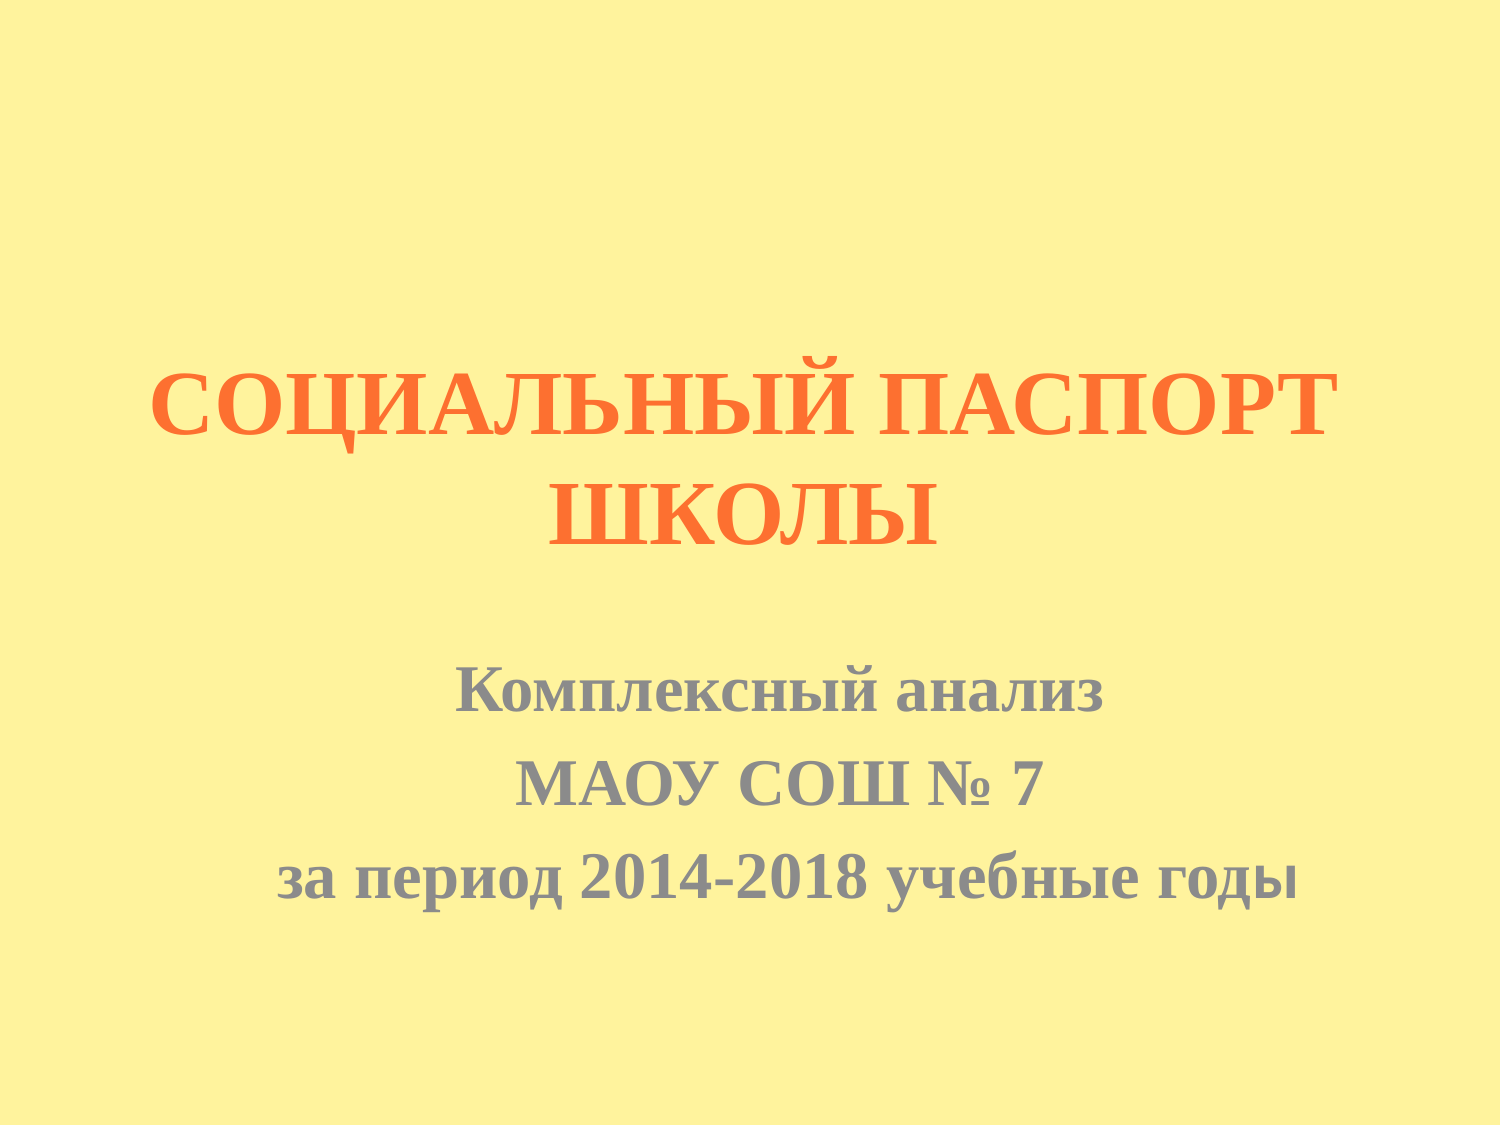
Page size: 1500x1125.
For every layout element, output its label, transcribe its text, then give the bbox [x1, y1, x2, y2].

title СОЦИАЛЬНЫЙ ПАСПОРТ ШКОЛЫ [100, 314, 1388, 591]
subtitle Комплексный анализ МАОУ СОШ № 7 за период 2014-2018 учебные годы [225, 637, 1353, 925]
